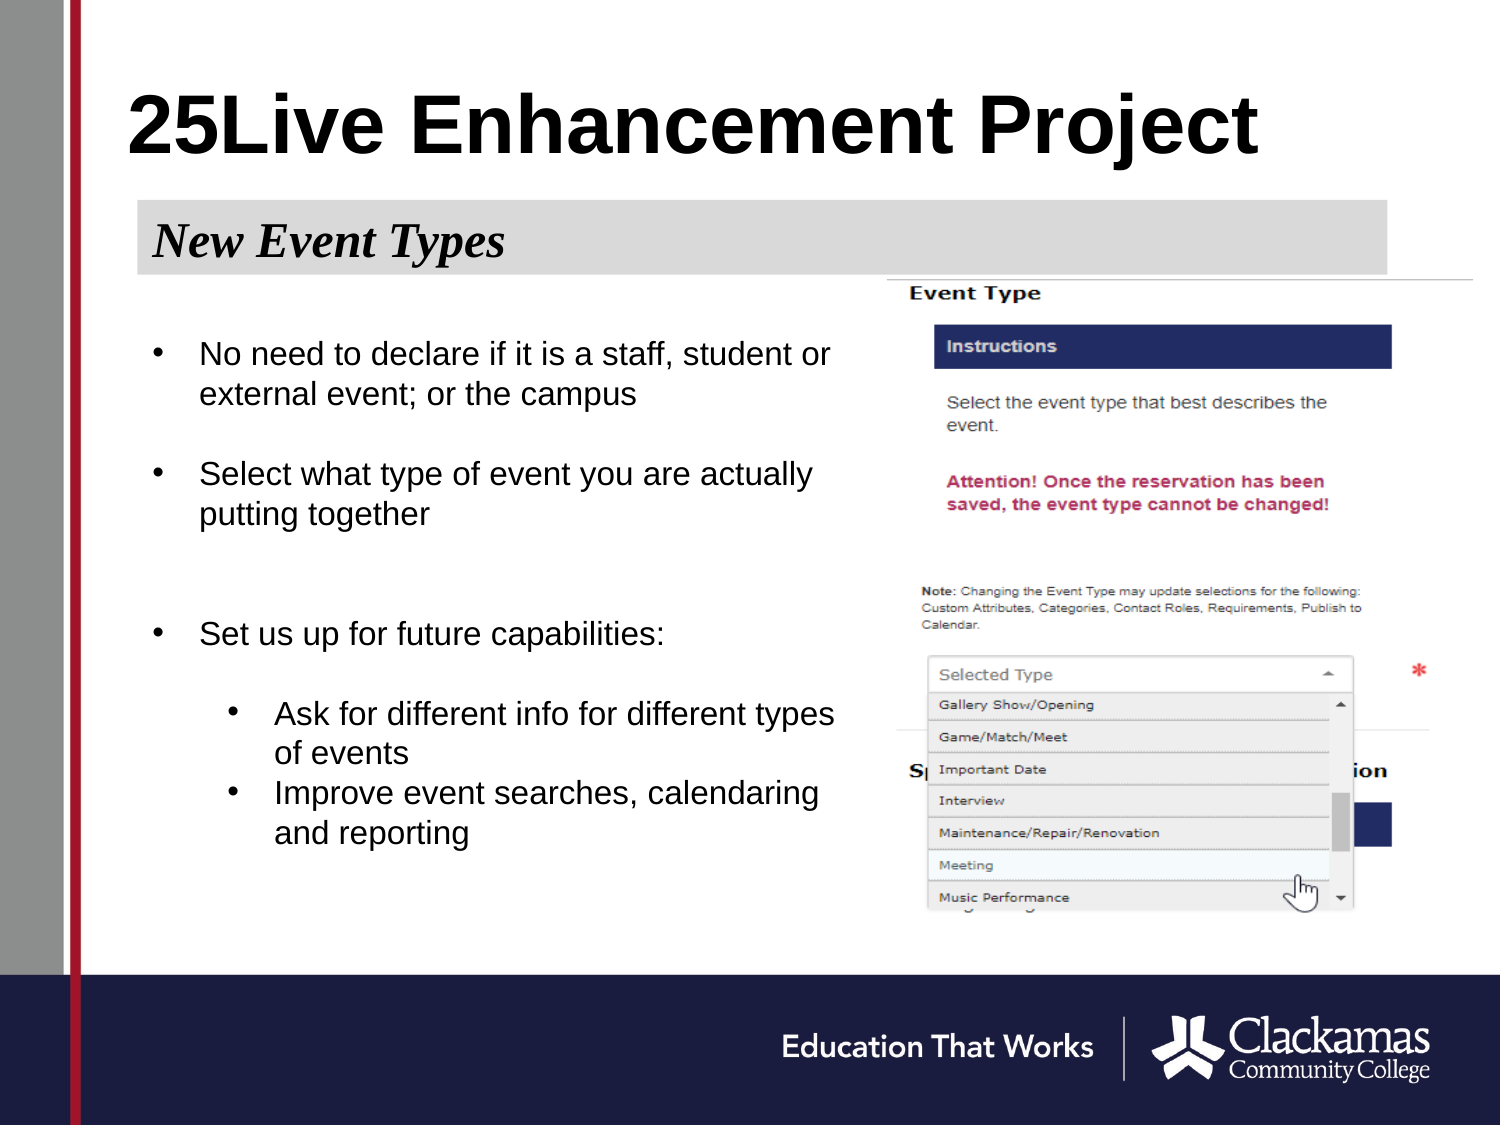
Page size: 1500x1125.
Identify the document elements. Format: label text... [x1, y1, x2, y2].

text_box No need to declare if it is a staff, student or external event; or the campus Select what type of event you are actually putting together Set us up for future capabilities: Ask for different info for different types of events Improve event searches, calendaring and reporting [137, 324, 863, 889]
title 25Live Enhancement Project [112, 62, 1363, 163]
picture [0, 0, 1500, 1125]
text_box New Event Types [137, 199, 1388, 275]
